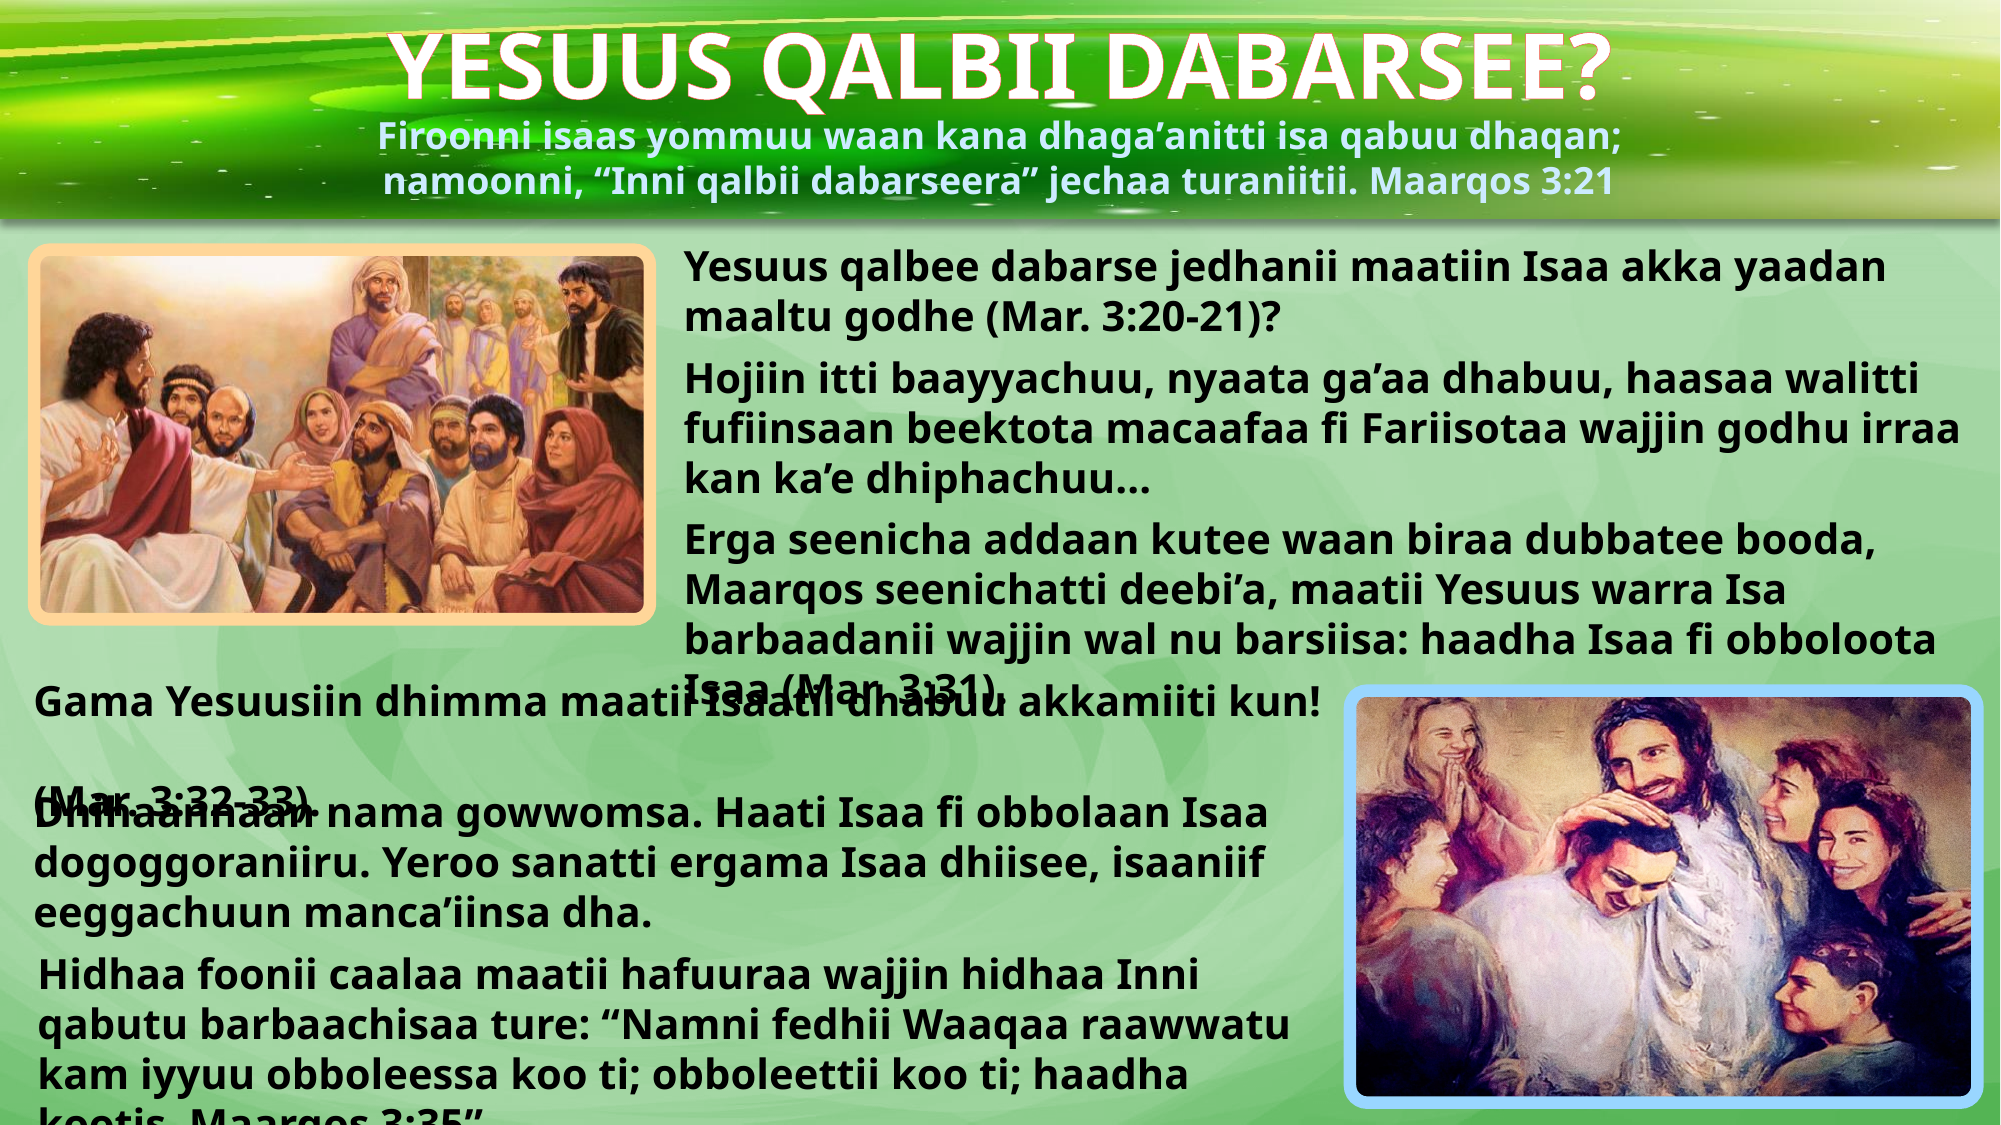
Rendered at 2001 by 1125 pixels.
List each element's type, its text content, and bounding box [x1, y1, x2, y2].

text_box Hidhaa foonii caalaa maatii hafuuraa wajjin hidhaa Inni qabutu barbaachisaa ture: “Namni fedhii Waaqaa raawwatu kam iyyuu obboleessa koo ti; obboleettii koo ti; haadha kootis. Maarqos 3:35” [22, 944, 1347, 1125]
text_box YESUUS QALBII DABARSEE? [0, 0, 2000, 125]
picture [1349, 690, 1978, 1103]
text_box Gama Yesuusiin dhimma maatii Isaatii dhabuu akkamiiti kun! (Mar. 3:32-33). [18, 667, 1343, 778]
text_box [0, 125, 2000, 220]
text_box Erga seenicha addaan kutee waan biraa dubbatee booda, Maarqos seenichatti deebi’a, maatii Yesuus warra Isa barbaadanii wajjin wal nu barsiisa: haadha Isaa fi obboloota Isaa (Mar. 3:31). [668, 509, 1998, 721]
text_box Yesuus qalbee dabarse jedhanii maatiin Isaa akka yaadan maaltu godhe (Mar. 3:20-21)? [668, 232, 1998, 343]
text_box Dhihaannaan nama gowwomsa. Haati Isaa fi obbolaan Isaa dogoggoraniiru. Yeroo sanatti ergama Isaa dhiisee, isaaniif eeggachuun manca’iinsa dha. [18, 778, 1343, 944]
text_box Firoonni isaas yommuu waan kana dhagaʼanitti isa qabuu dhaqan; namoonni, “Inni qalbii dabarseera” jechaa turaniitii. Maarqos 3:21 [292, 104, 1708, 210]
picture [33, 249, 651, 620]
text_box Hojiin itti baayyachuu, nyaata ga’aa dhabuu, haasaa walitti fufiinsaan beektota macaafaa fi Fariisotaa wajjin godhu irraa kan ka’e dhiphachuu... [668, 343, 1998, 509]
